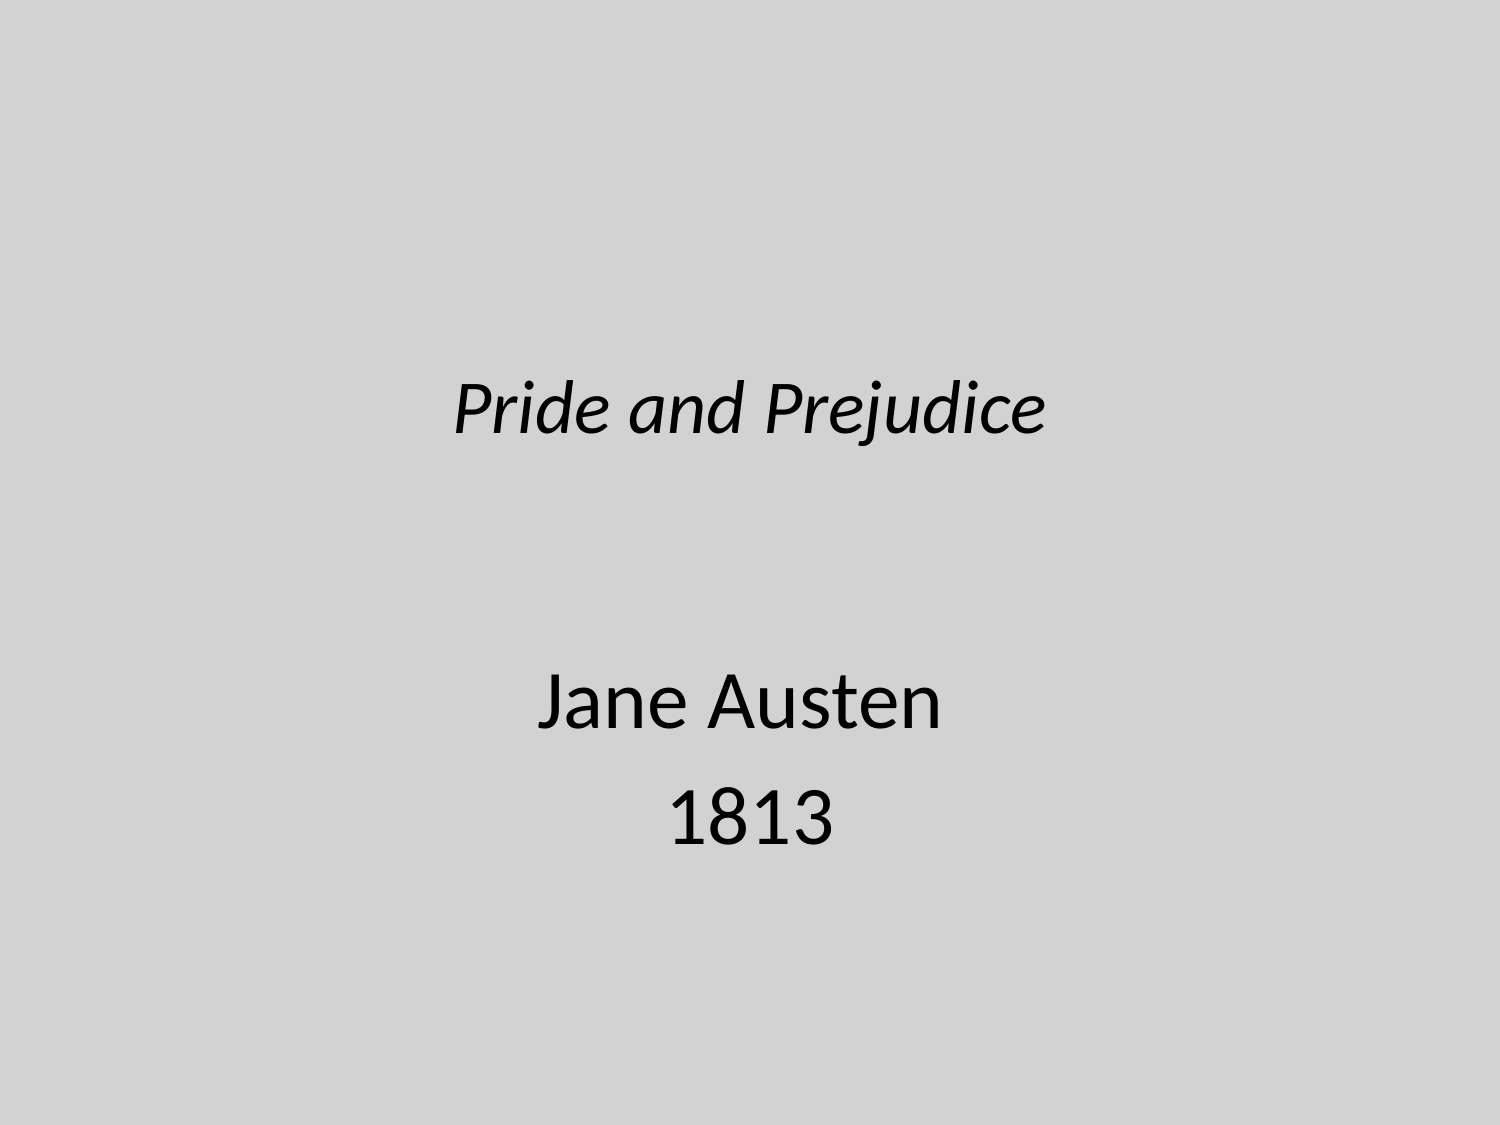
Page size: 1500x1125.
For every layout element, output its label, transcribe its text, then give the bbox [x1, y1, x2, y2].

title Pride and Prejudice [112, 349, 1388, 591]
subtitle Jane Austen 1813 [225, 637, 1275, 925]
